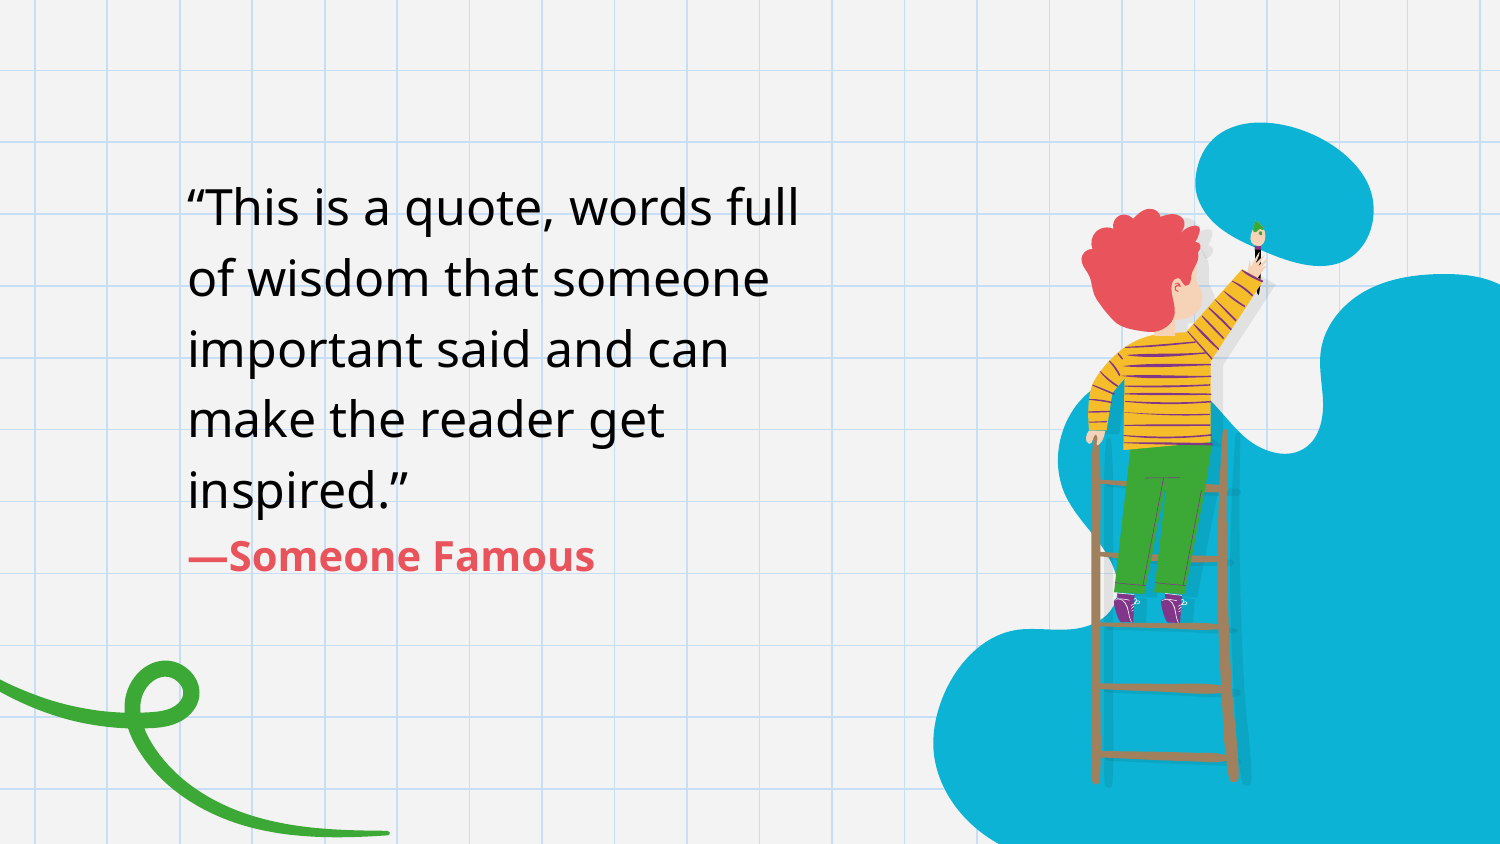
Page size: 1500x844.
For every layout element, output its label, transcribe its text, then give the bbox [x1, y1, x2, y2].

title —Someone Famous [172, 524, 894, 637]
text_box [1080, 208, 1277, 789]
subtitle “This is a quote, words full of wisdom that someone important said and can make the reader get inspired.” [172, 149, 866, 409]
